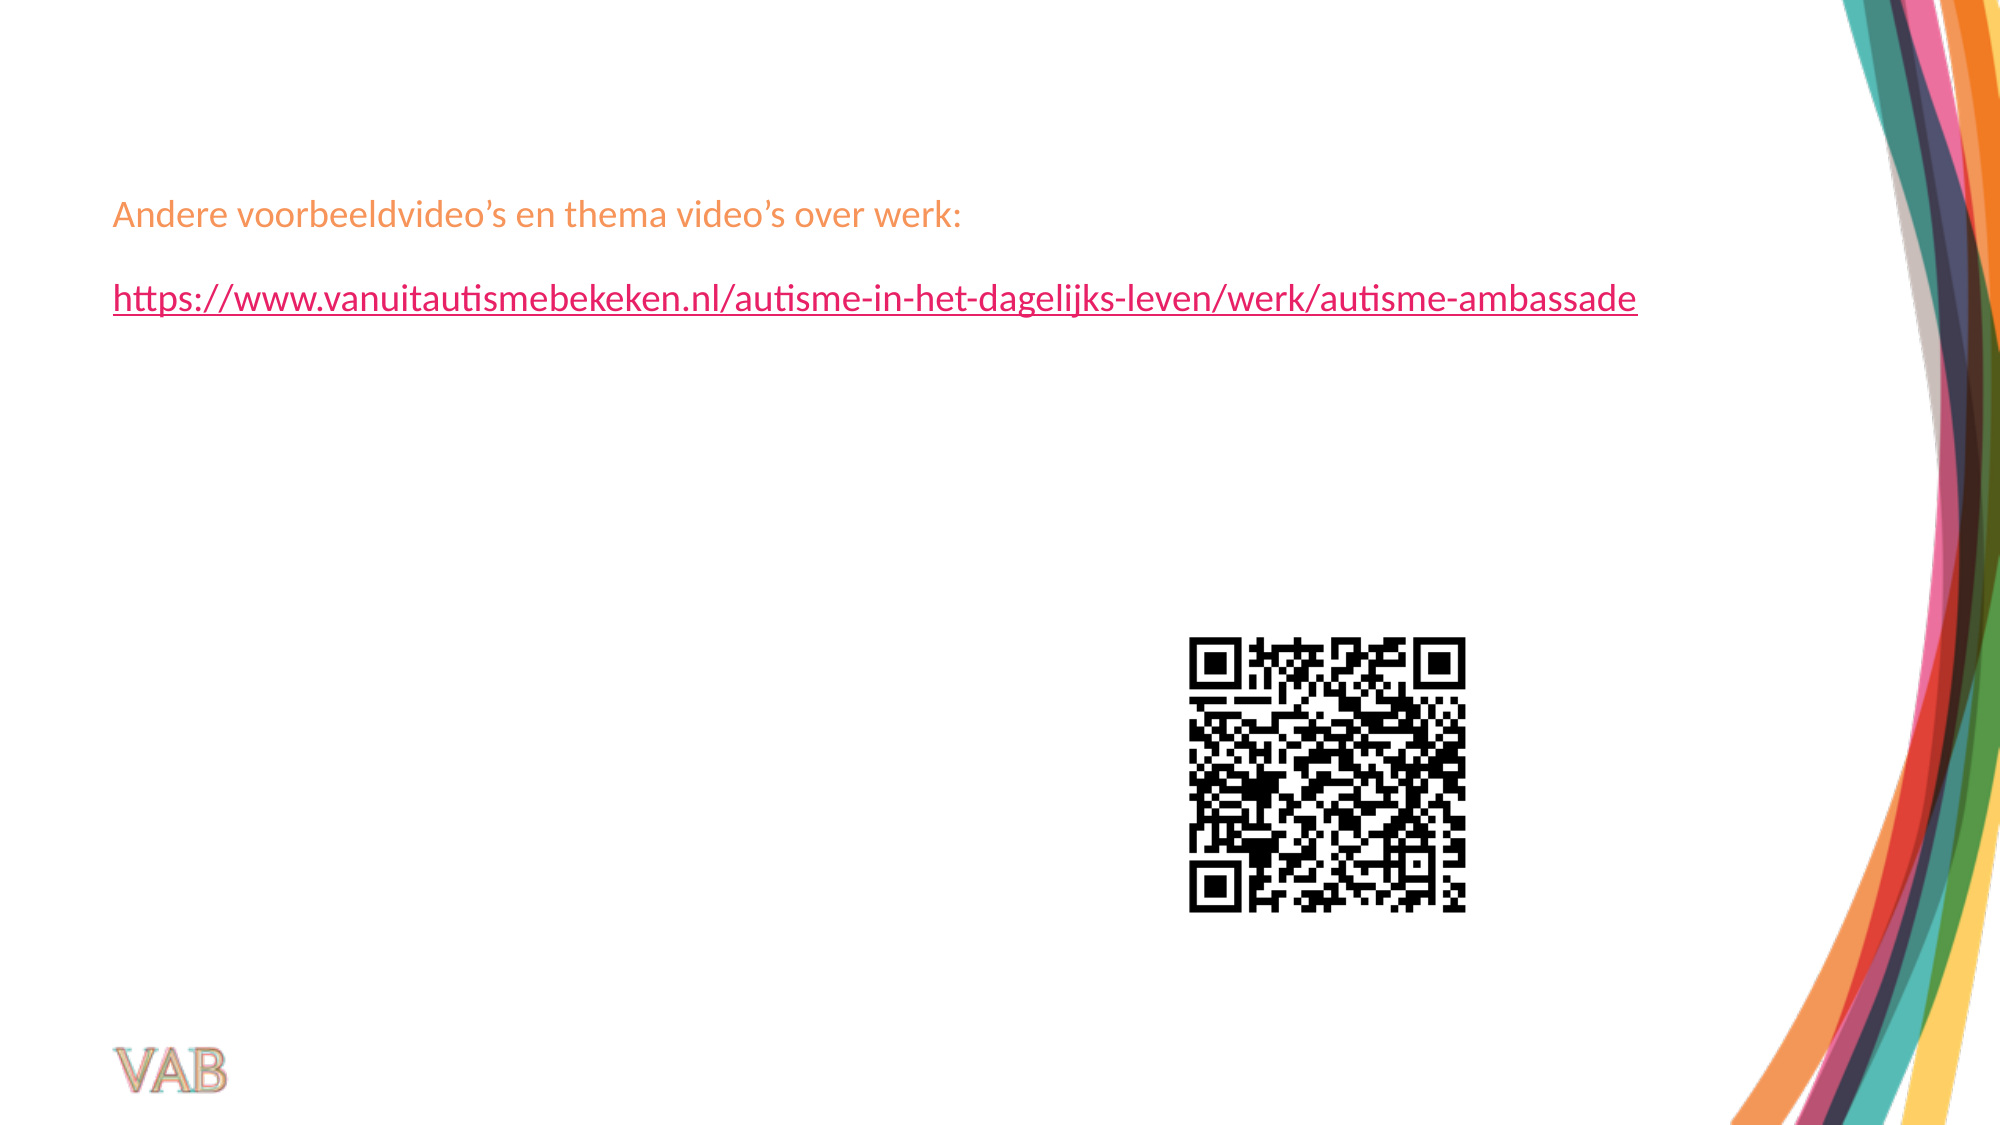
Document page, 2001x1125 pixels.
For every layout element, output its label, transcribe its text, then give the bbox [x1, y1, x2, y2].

title Andere voorbeeldvideo’s en thema video’s over werk: https://www.vanuitautismebekeken.nl/autisme-in-het-dagelijks-leven/werk/autisme-ambassade [97, 185, 1664, 380]
picture [1729, 0, 2000, 1125]
picture [1141, 589, 1514, 961]
picture [91, 1025, 249, 1118]
